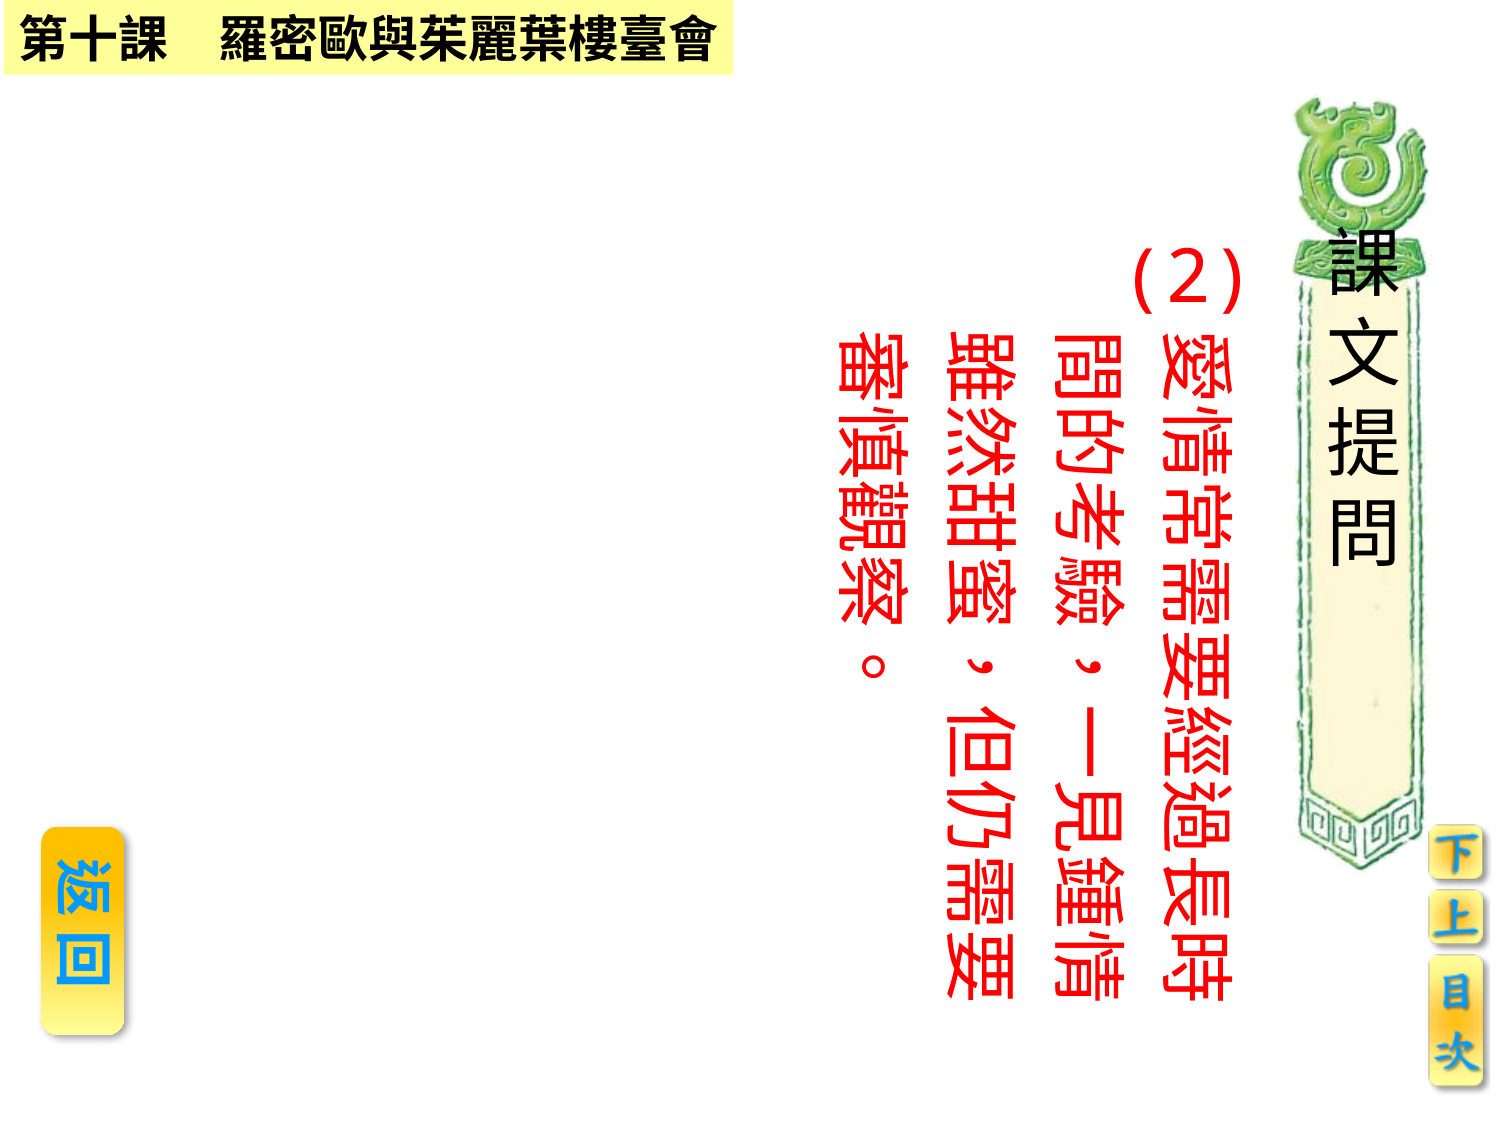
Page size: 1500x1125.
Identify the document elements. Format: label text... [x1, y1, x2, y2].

text_box 返 回 [41, 826, 124, 1035]
picture [1281, 89, 1491, 1095]
title 課文提問 [1303, 208, 1425, 870]
text_box 愛情常需要經過長時 間的考驗，一見鍾情 雖然甜蜜，但仍需要 審慎觀察。 [803, 90, 1270, 1036]
text_box (2) [1105, 219, 1271, 325]
